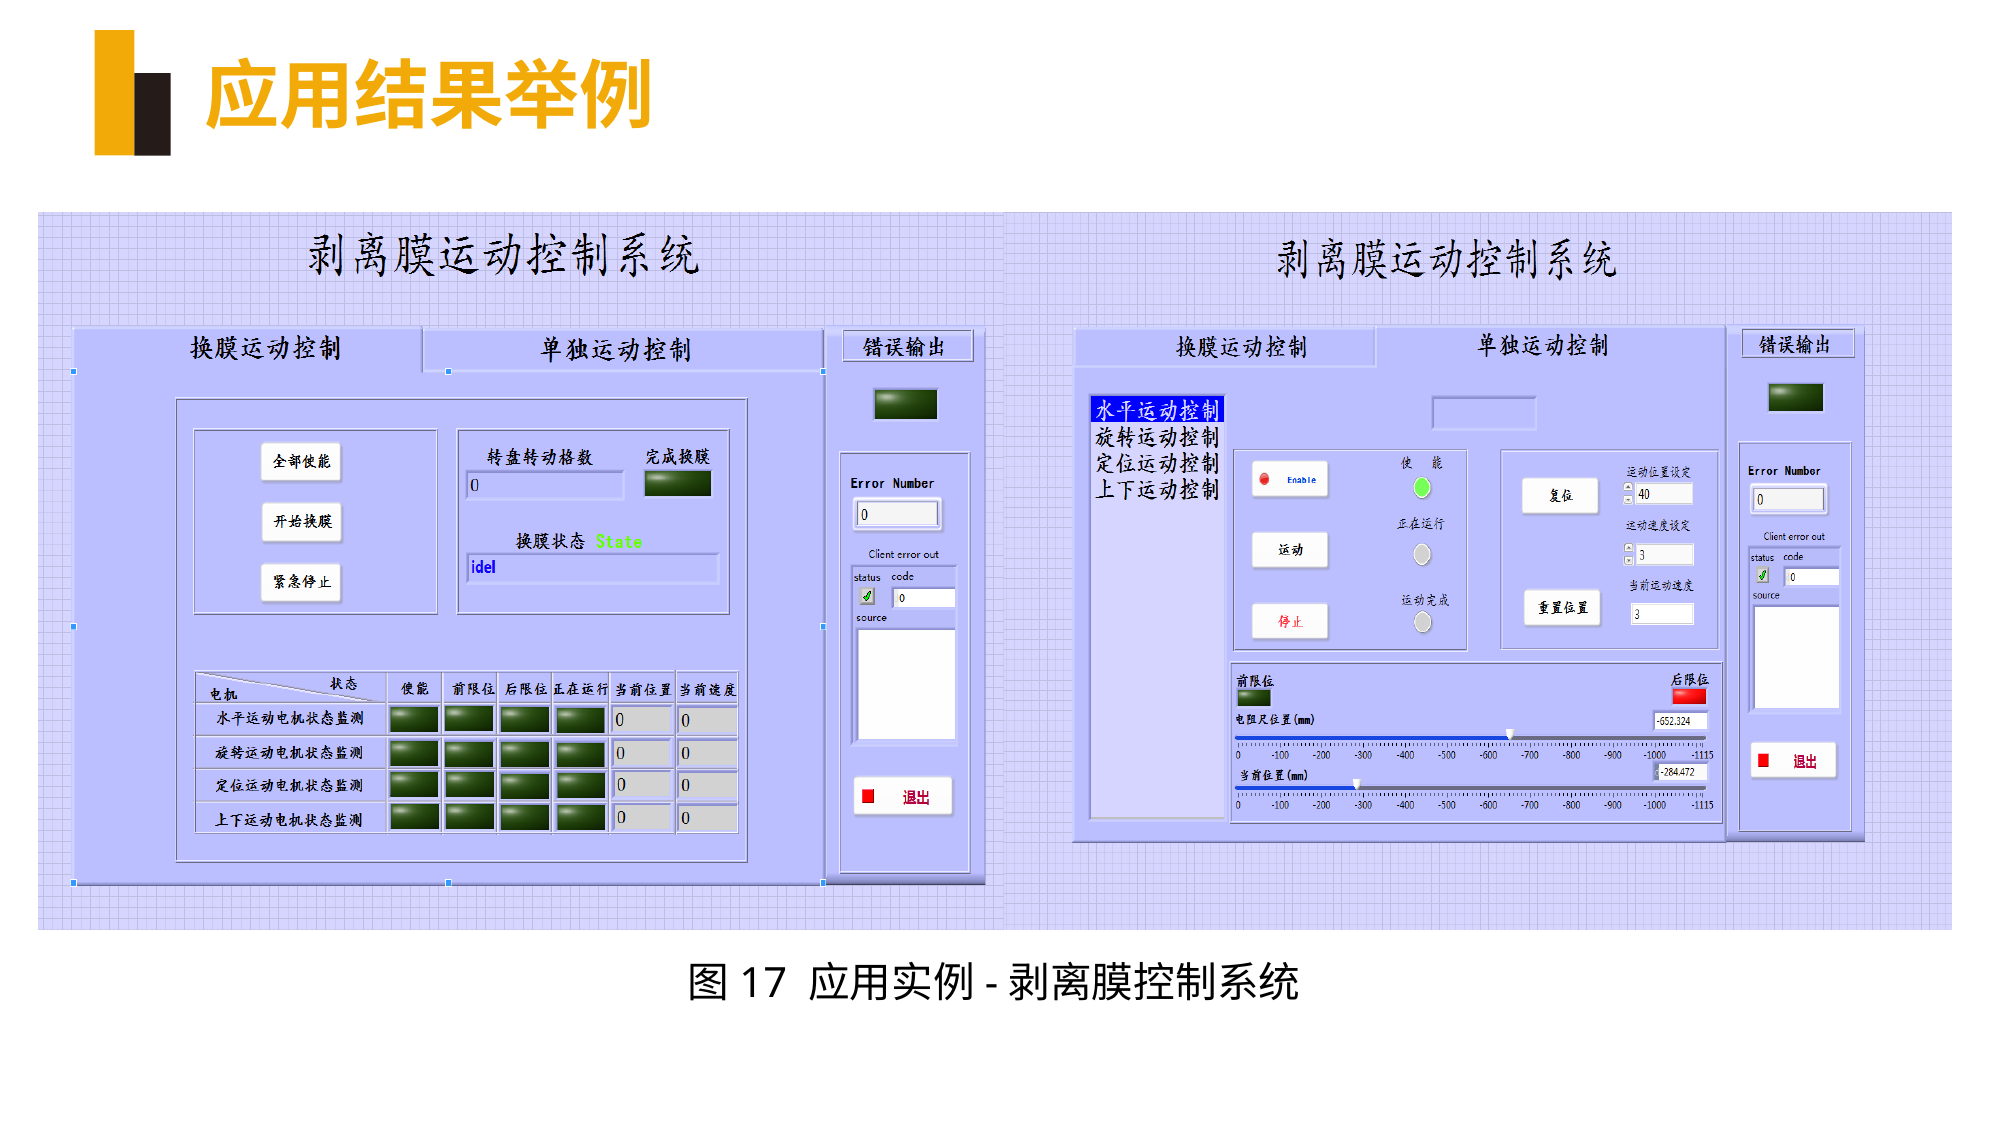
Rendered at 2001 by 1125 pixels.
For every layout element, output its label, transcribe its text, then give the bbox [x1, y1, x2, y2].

picture [38, 212, 1952, 930]
title 应用结果举例 [189, 30, 702, 155]
list [73, 155, 1965, 1031]
text_box 图17 应用实例-剥离膜控制系统 [672, 948, 1359, 1013]
